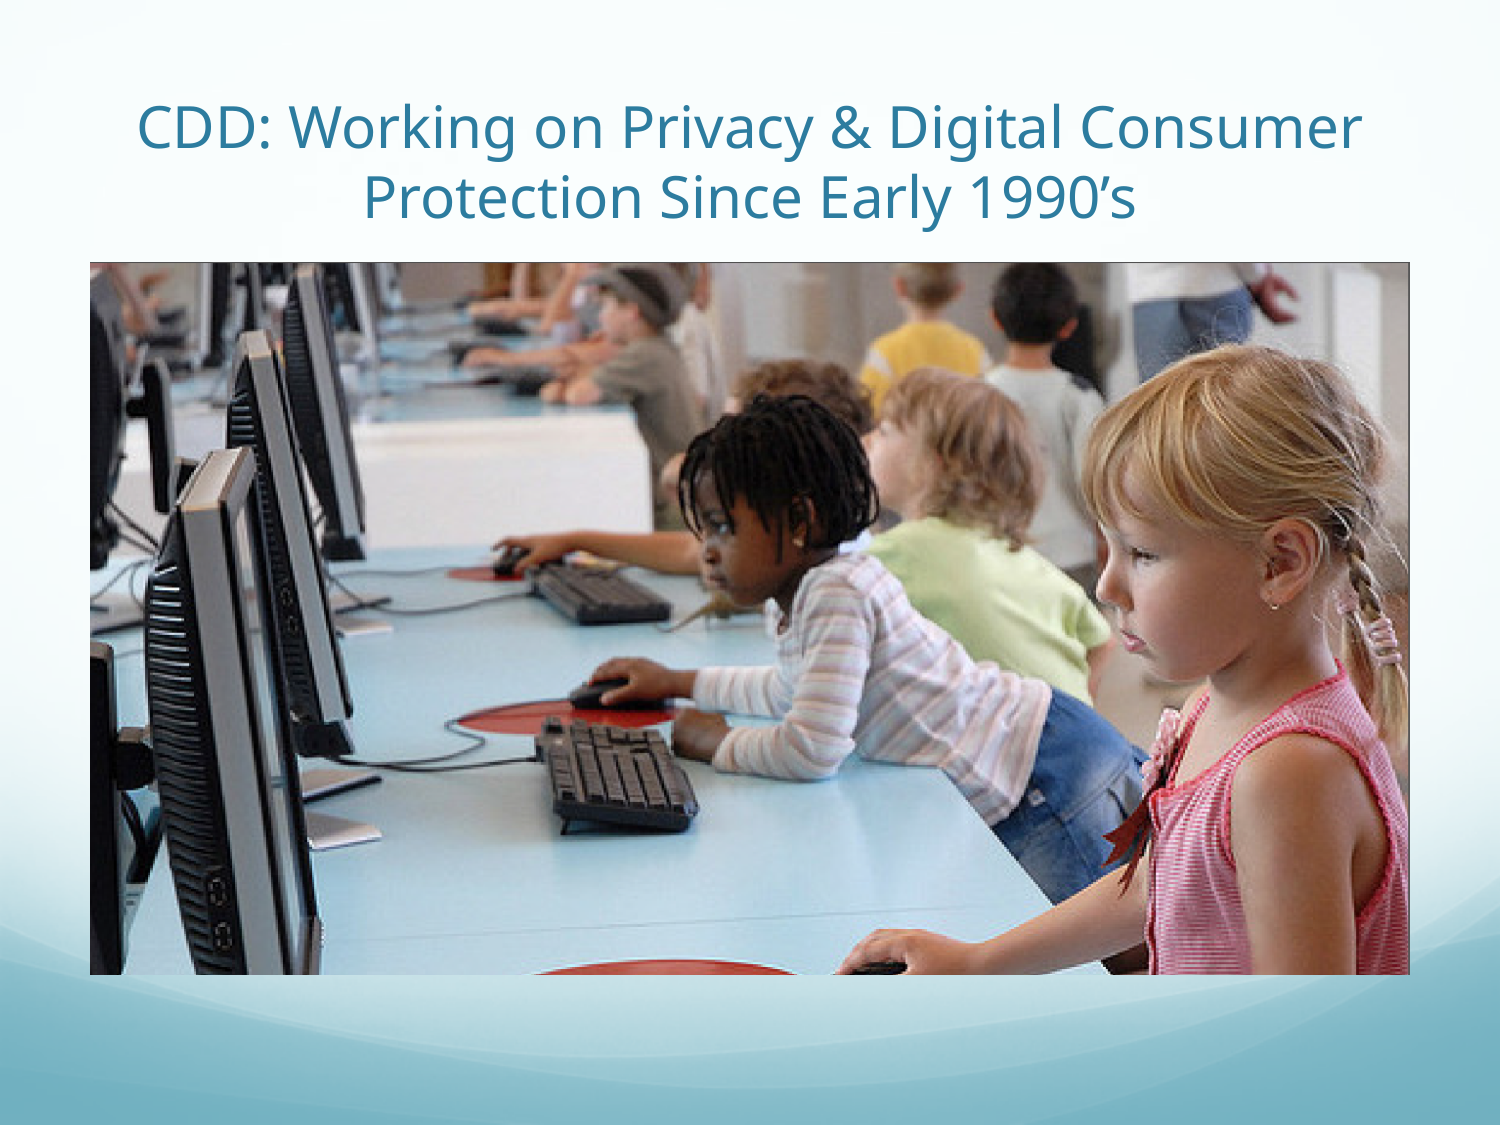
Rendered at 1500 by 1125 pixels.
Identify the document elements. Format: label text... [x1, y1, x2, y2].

title CDD: Working on Privacy & Digital Consumer Protection Since Early 1990’s [90, 18, 1410, 238]
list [89, 261, 1410, 976]
